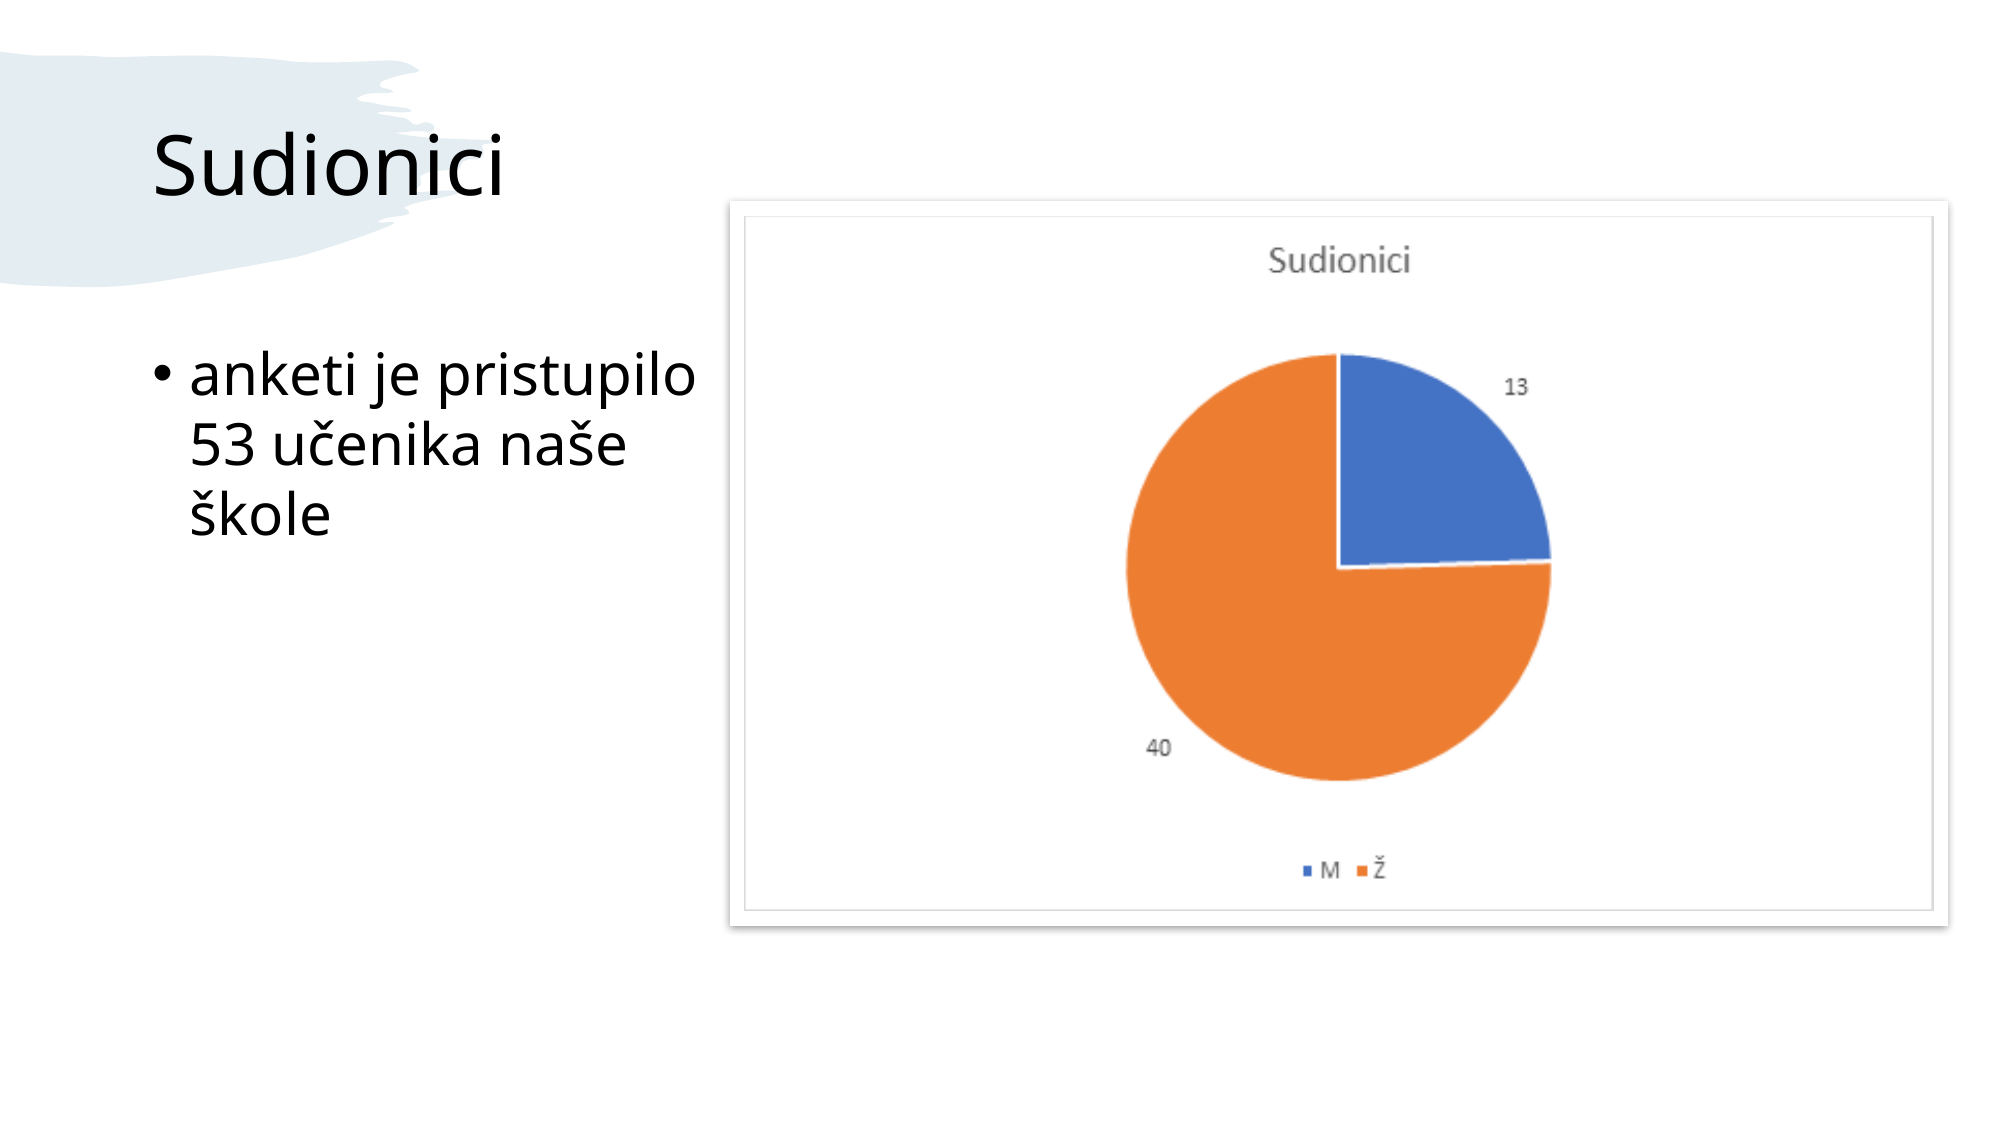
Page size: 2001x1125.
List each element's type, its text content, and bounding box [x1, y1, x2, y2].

picture [744, 215, 1934, 912]
title Sudionici [137, 59, 1863, 278]
list anketi je pristupilo 53 učenika naše škole [137, 329, 743, 1013]
